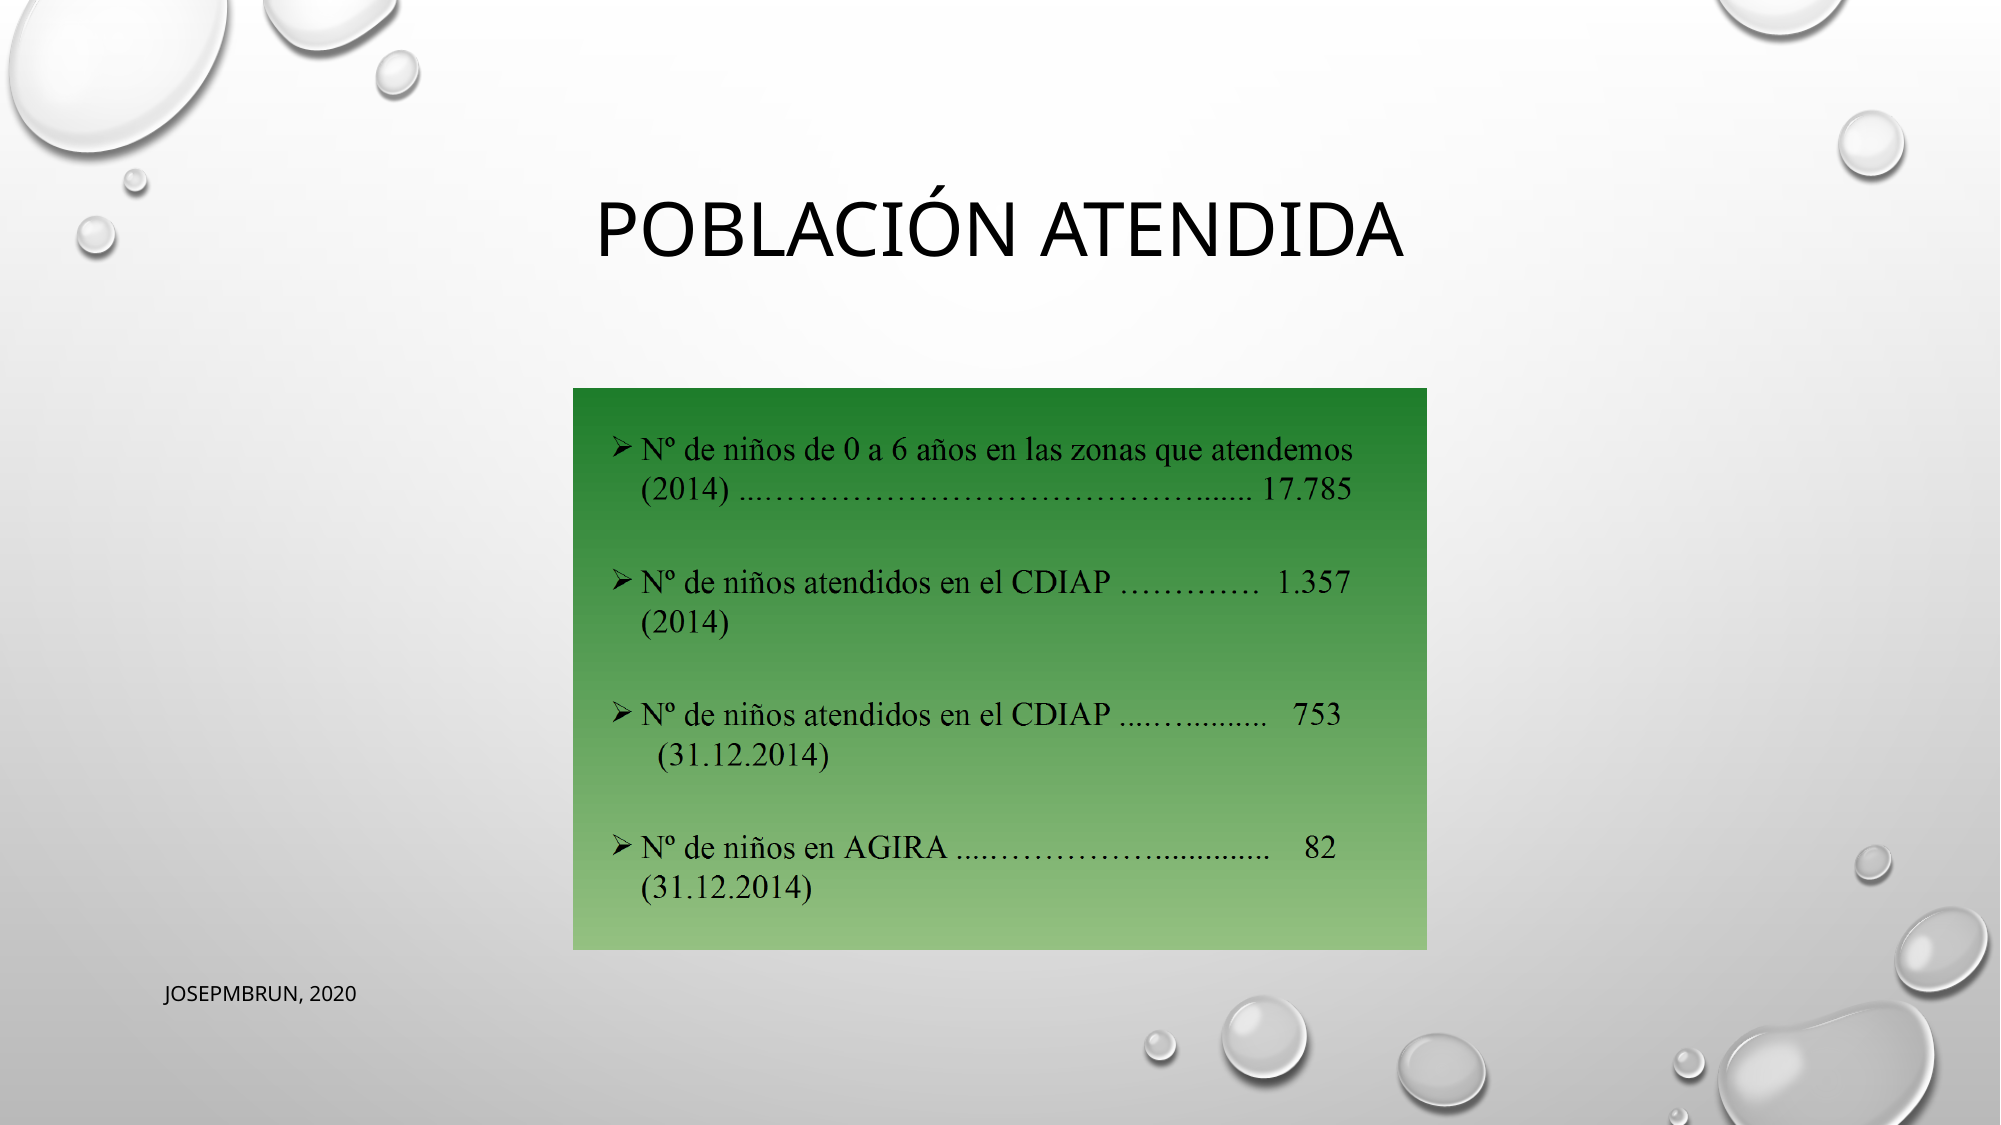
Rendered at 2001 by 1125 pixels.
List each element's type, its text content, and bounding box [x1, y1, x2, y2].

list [573, 387, 1427, 951]
footer JOSEPMBRUN, 2020 [149, 965, 1245, 1025]
title POBLACIÓN ATENDIDA [149, 101, 1851, 364]
picture [0, 0, 2000, 1125]
